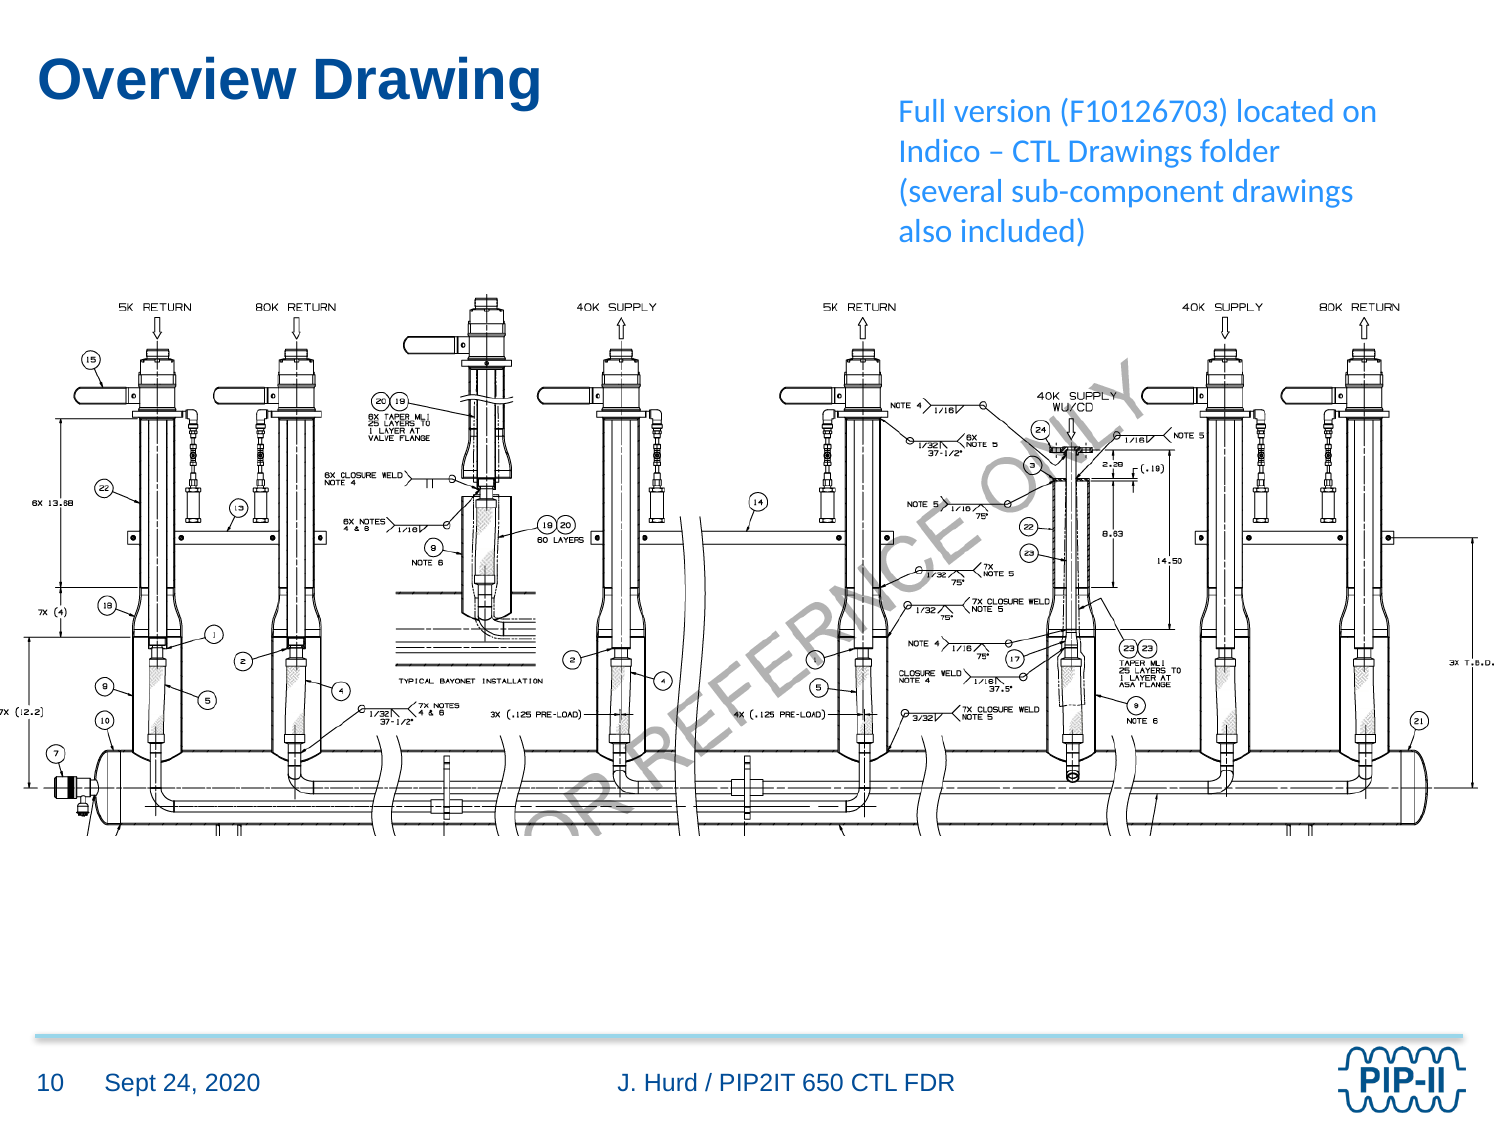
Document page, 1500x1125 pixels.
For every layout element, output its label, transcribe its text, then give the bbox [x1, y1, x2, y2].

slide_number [104, 1066, 267, 1107]
text_box Full version (F10126703) located on Indico – CTL Drawings folder (several sub-component drawings also included) [883, 81, 1403, 257]
footer J. Hurd / PIP2IT 650 CTL FDR [293, 1066, 1280, 1107]
picture [0, 288, 1500, 836]
title Overview Drawing [37, 41, 1463, 112]
slide_number 10 [36, 1066, 104, 1106]
picture [1338, 1046, 1466, 1113]
